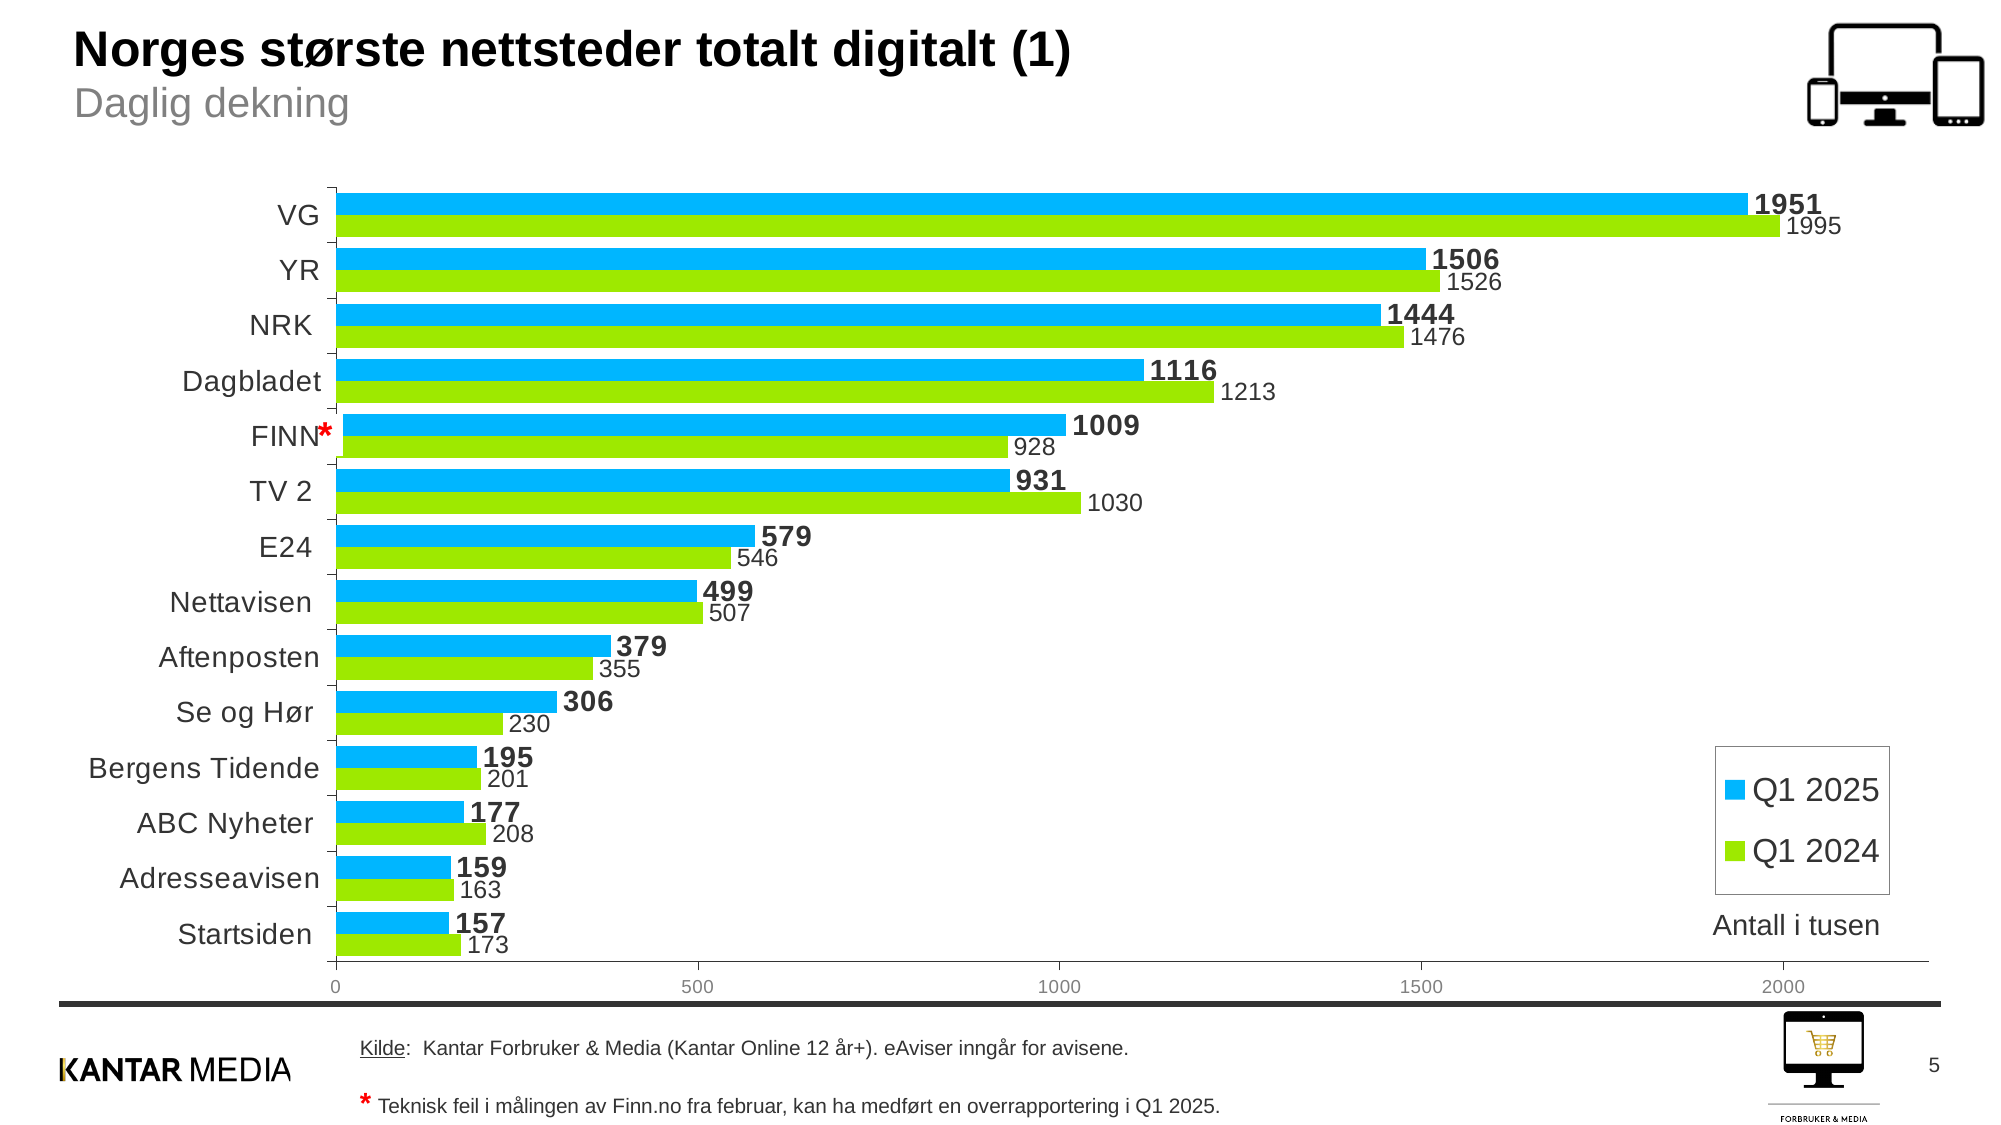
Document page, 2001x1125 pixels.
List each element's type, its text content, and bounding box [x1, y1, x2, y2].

text_box Kilde: Kantar Forbruker & Media (Kantar Online 12 år+). eAviser inngår for avisene. * Teknisk feil i målingen av Finn.no fra februar, kan ha medført en overrapportering i Q1 2025. [359, 1069, 1600, 1125]
picture [1792, 6, 2000, 141]
text_box Norges største nettsteder totalt digitalt (1) Daglig dekning [59, 14, 1792, 128]
picture [1768, 1011, 1880, 1125]
slide_number 5 [1880, 1048, 1941, 1081]
picture [59, 1057, 291, 1083]
chart [39, 187, 1962, 1010]
